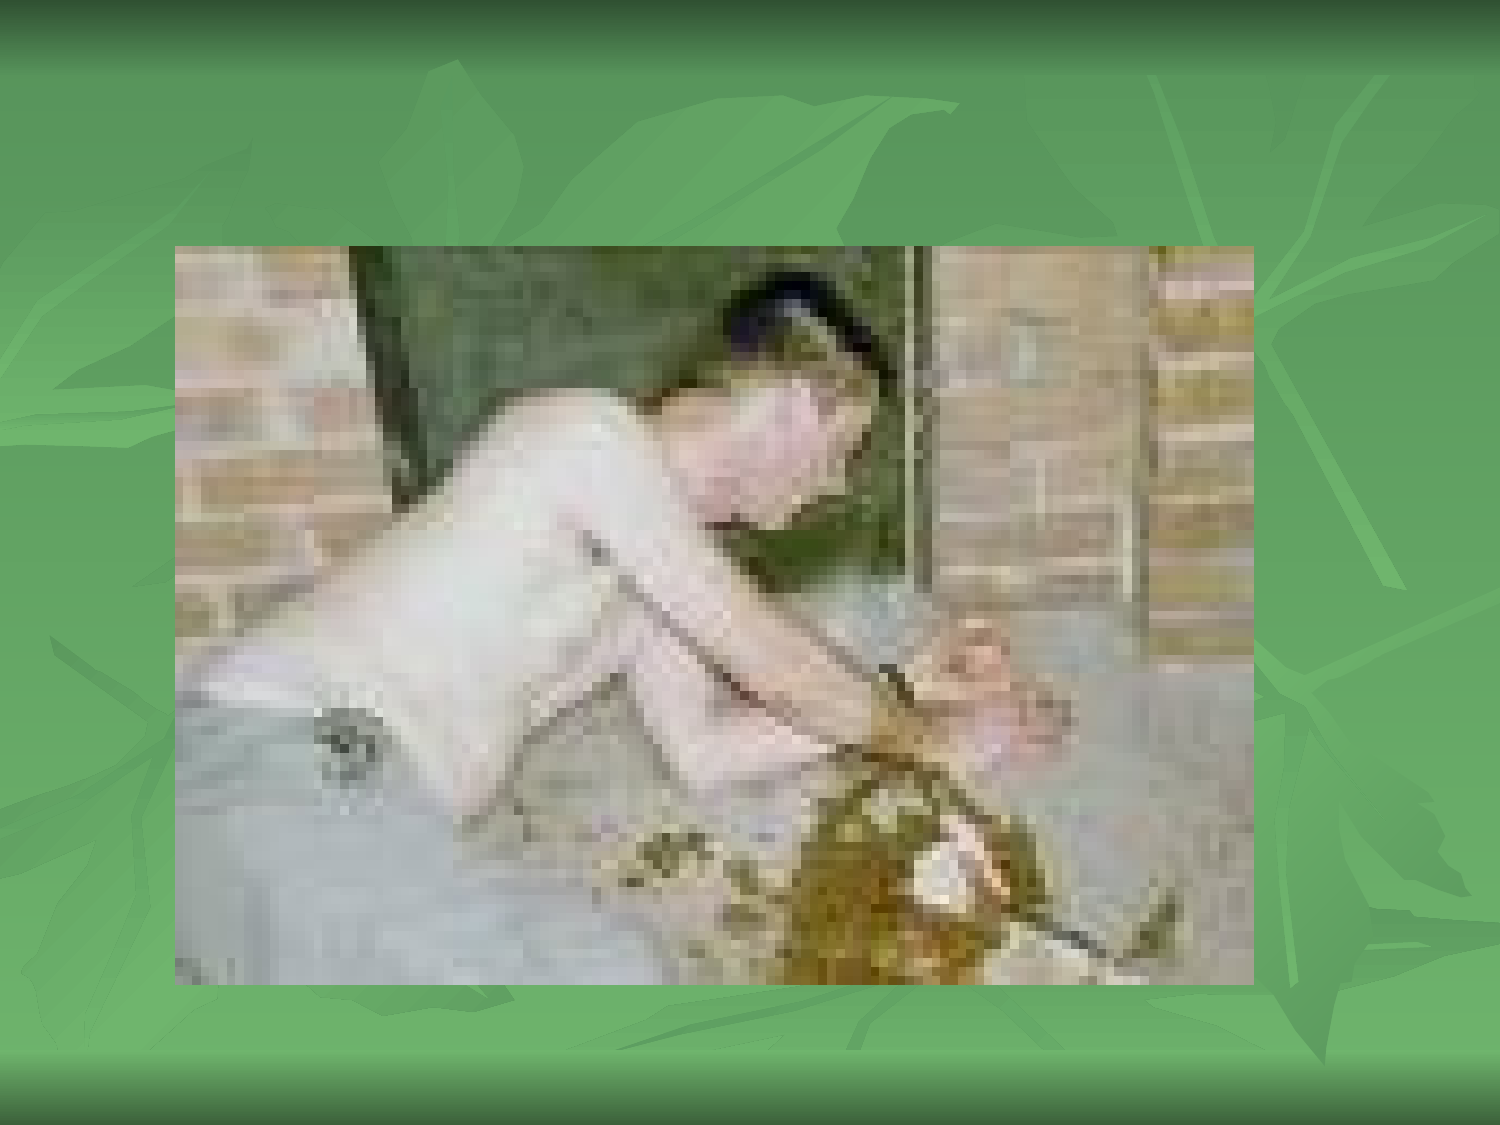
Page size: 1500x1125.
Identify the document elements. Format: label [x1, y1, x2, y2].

list [175, 245, 1255, 985]
